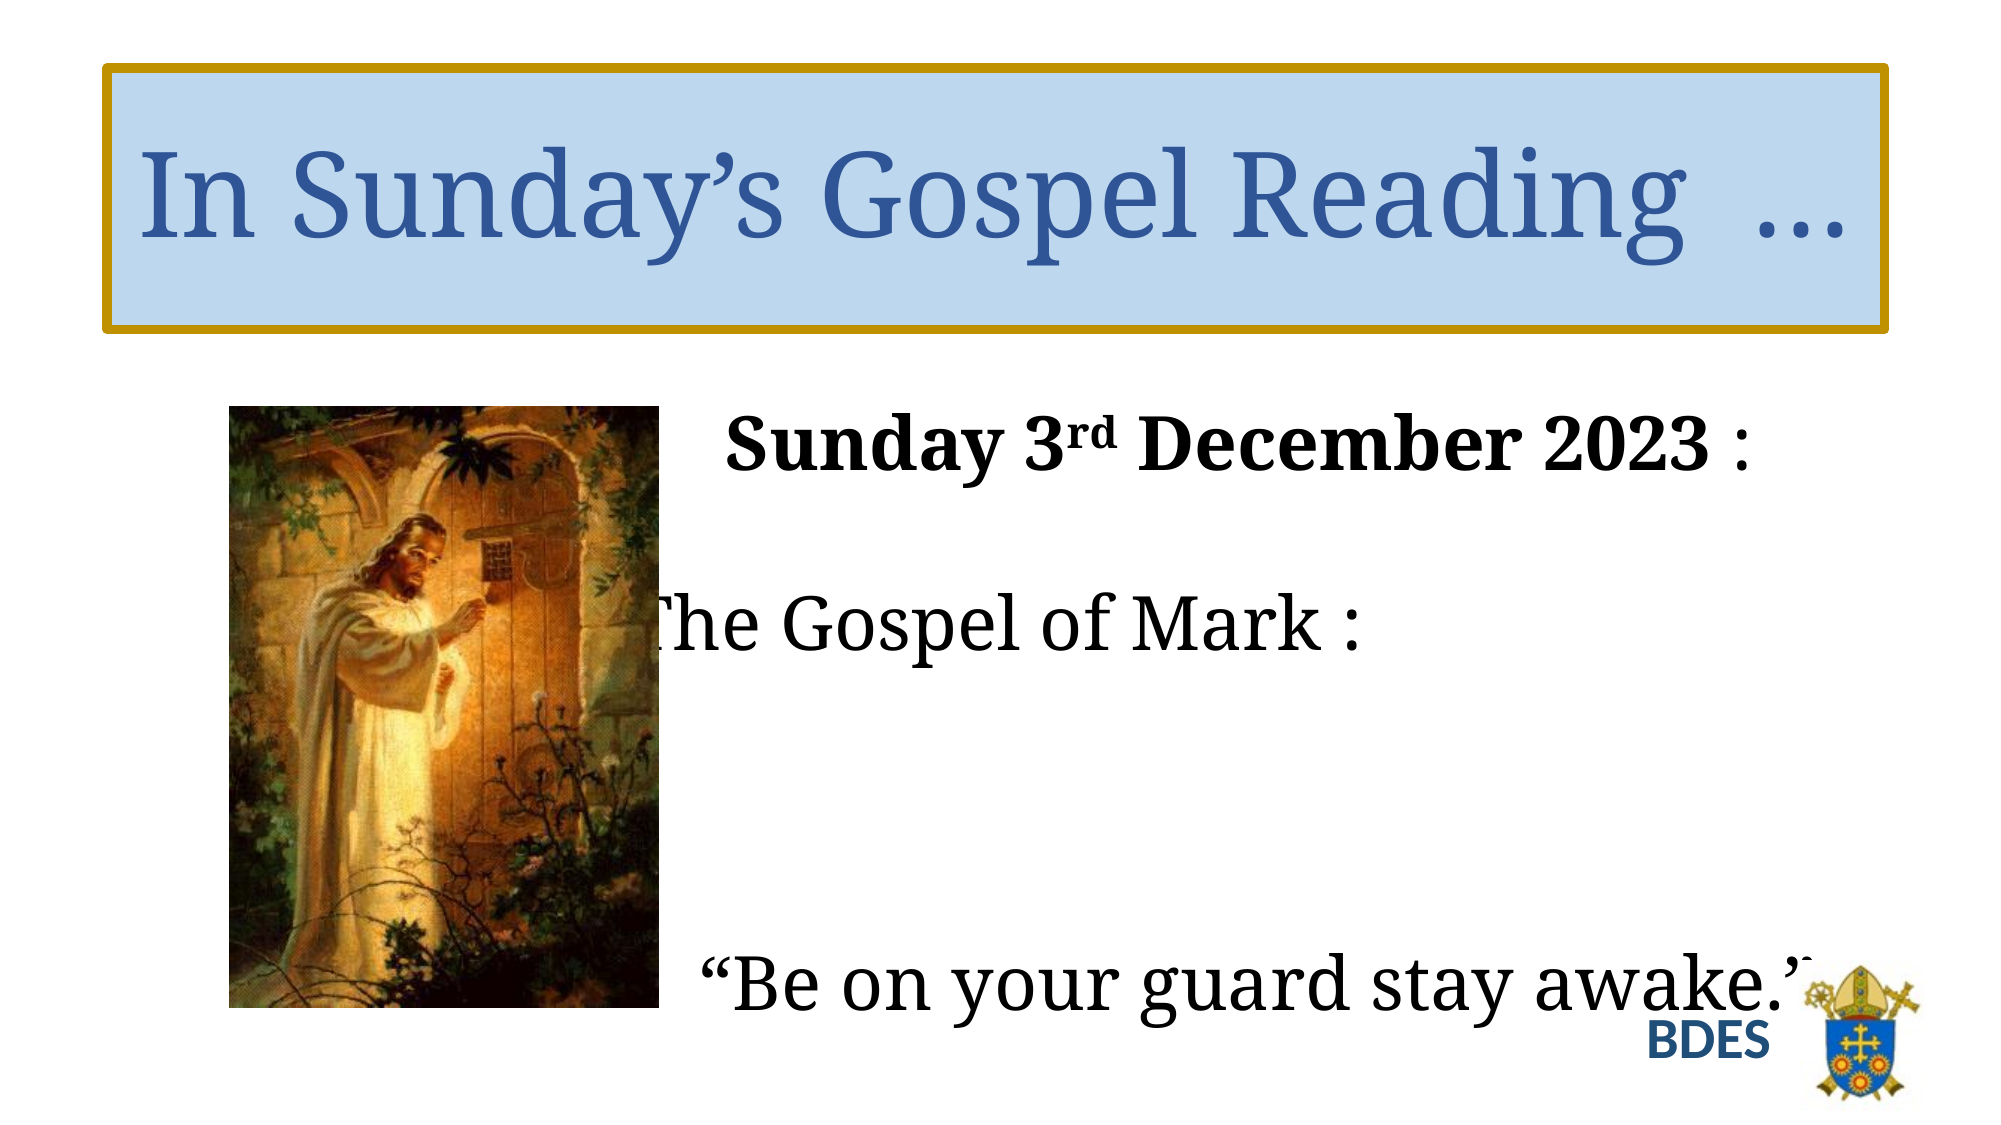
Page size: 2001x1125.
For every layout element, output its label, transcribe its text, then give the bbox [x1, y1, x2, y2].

text_box Sunday 3rd December 2023 : The Gospel of Mark : “Be on your guard stay awake.” [609, 388, 1908, 1034]
text_box BDES [1631, 1034, 1799, 1078]
picture [228, 406, 659, 1008]
picture [1799, 960, 1926, 1111]
text_box In Sunday’s Gospel Reading … [107, 68, 1885, 330]
